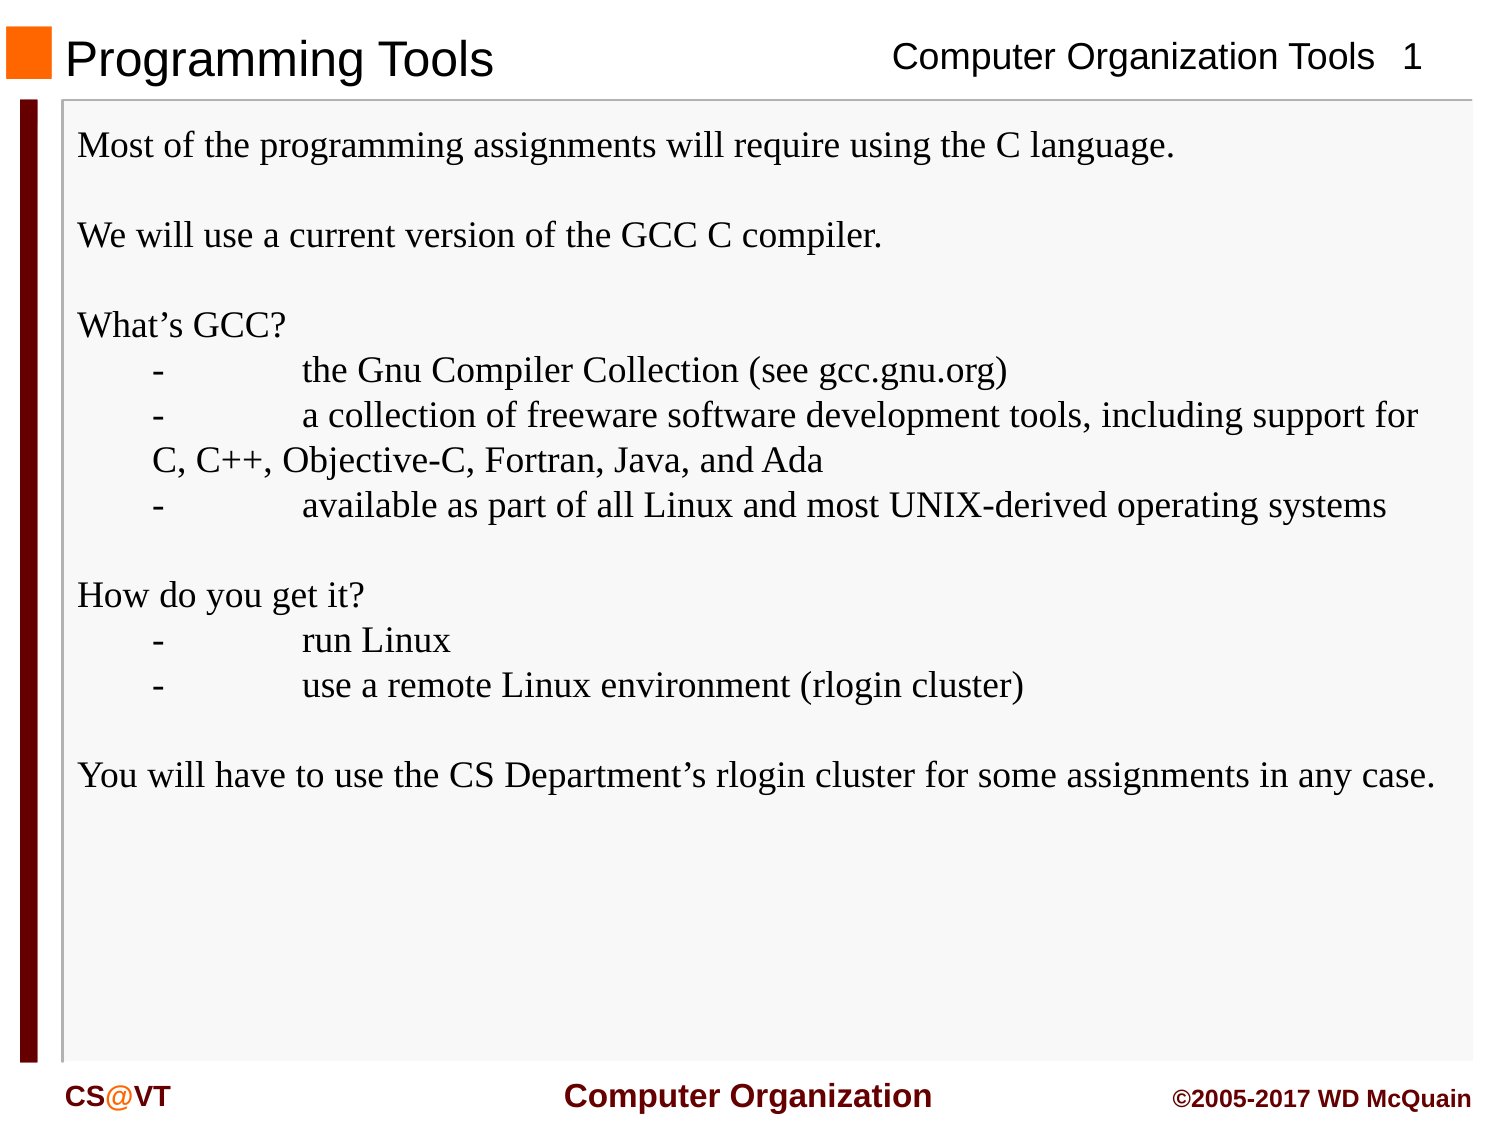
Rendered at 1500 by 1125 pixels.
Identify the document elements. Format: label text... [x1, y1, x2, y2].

title Programming Tools [50, 28, 1000, 85]
text_box Most of the programming assignments will require using the C language. We will use a current version of the GCC C compiler. What’s GCC? - the Gnu Compiler Collection (see gcc.gnu.org) - a collection of freeware software development tools, including support for C, C++, Objective-C, Fortran, Java, and Ada - available as part of all Linux and most UNIX-derived operating systems How do you get it? - run Linux - use a remote Linux environment (rlogin cluster) You will have to use the CS Department’s rlogin cluster for some assignments in any case. [62, 112, 1475, 803]
